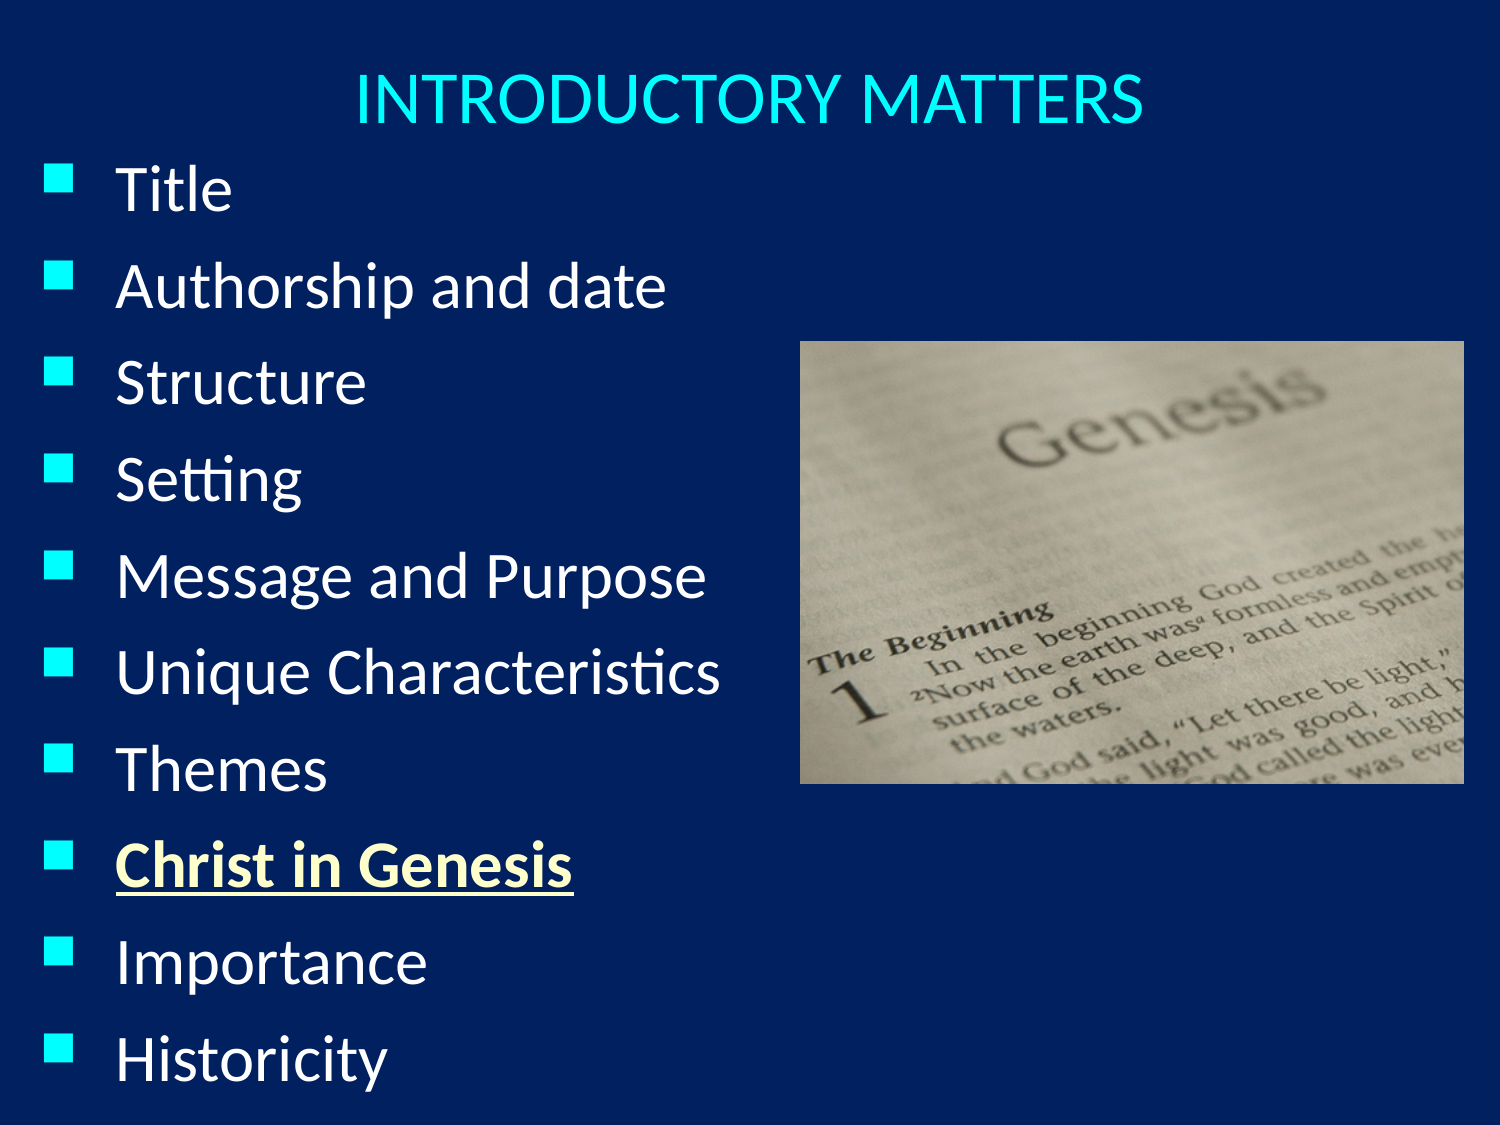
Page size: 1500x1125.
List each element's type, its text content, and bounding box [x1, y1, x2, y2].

title INTRODUCTORY MATTERS [330, 37, 1169, 151]
picture [799, 341, 1464, 784]
list Title Authorship and date Structure Setting Message and Purpose Unique Characteristics Themes Christ in Genesis Importance Historicity [24, 137, 838, 1101]
